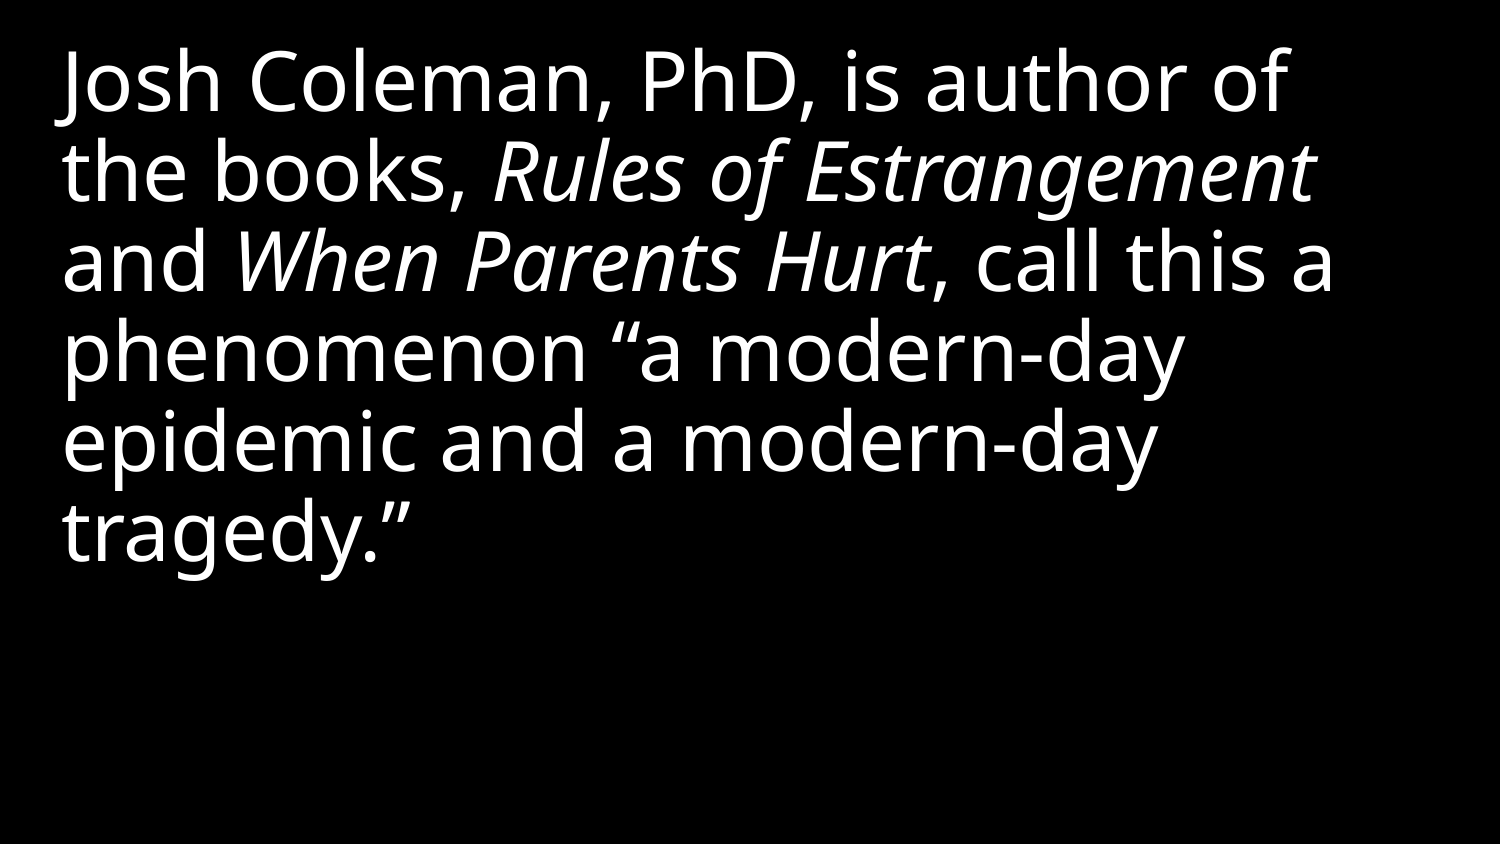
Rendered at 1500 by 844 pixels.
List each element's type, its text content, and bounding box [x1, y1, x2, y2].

subtitle Josh Coleman, PhD, is author of the books, Rules of Estrangement and When Parents Hurt, call this a phenomenon “a modern-day epidemic and a modern-day tragedy.” [50, 34, 1450, 797]
